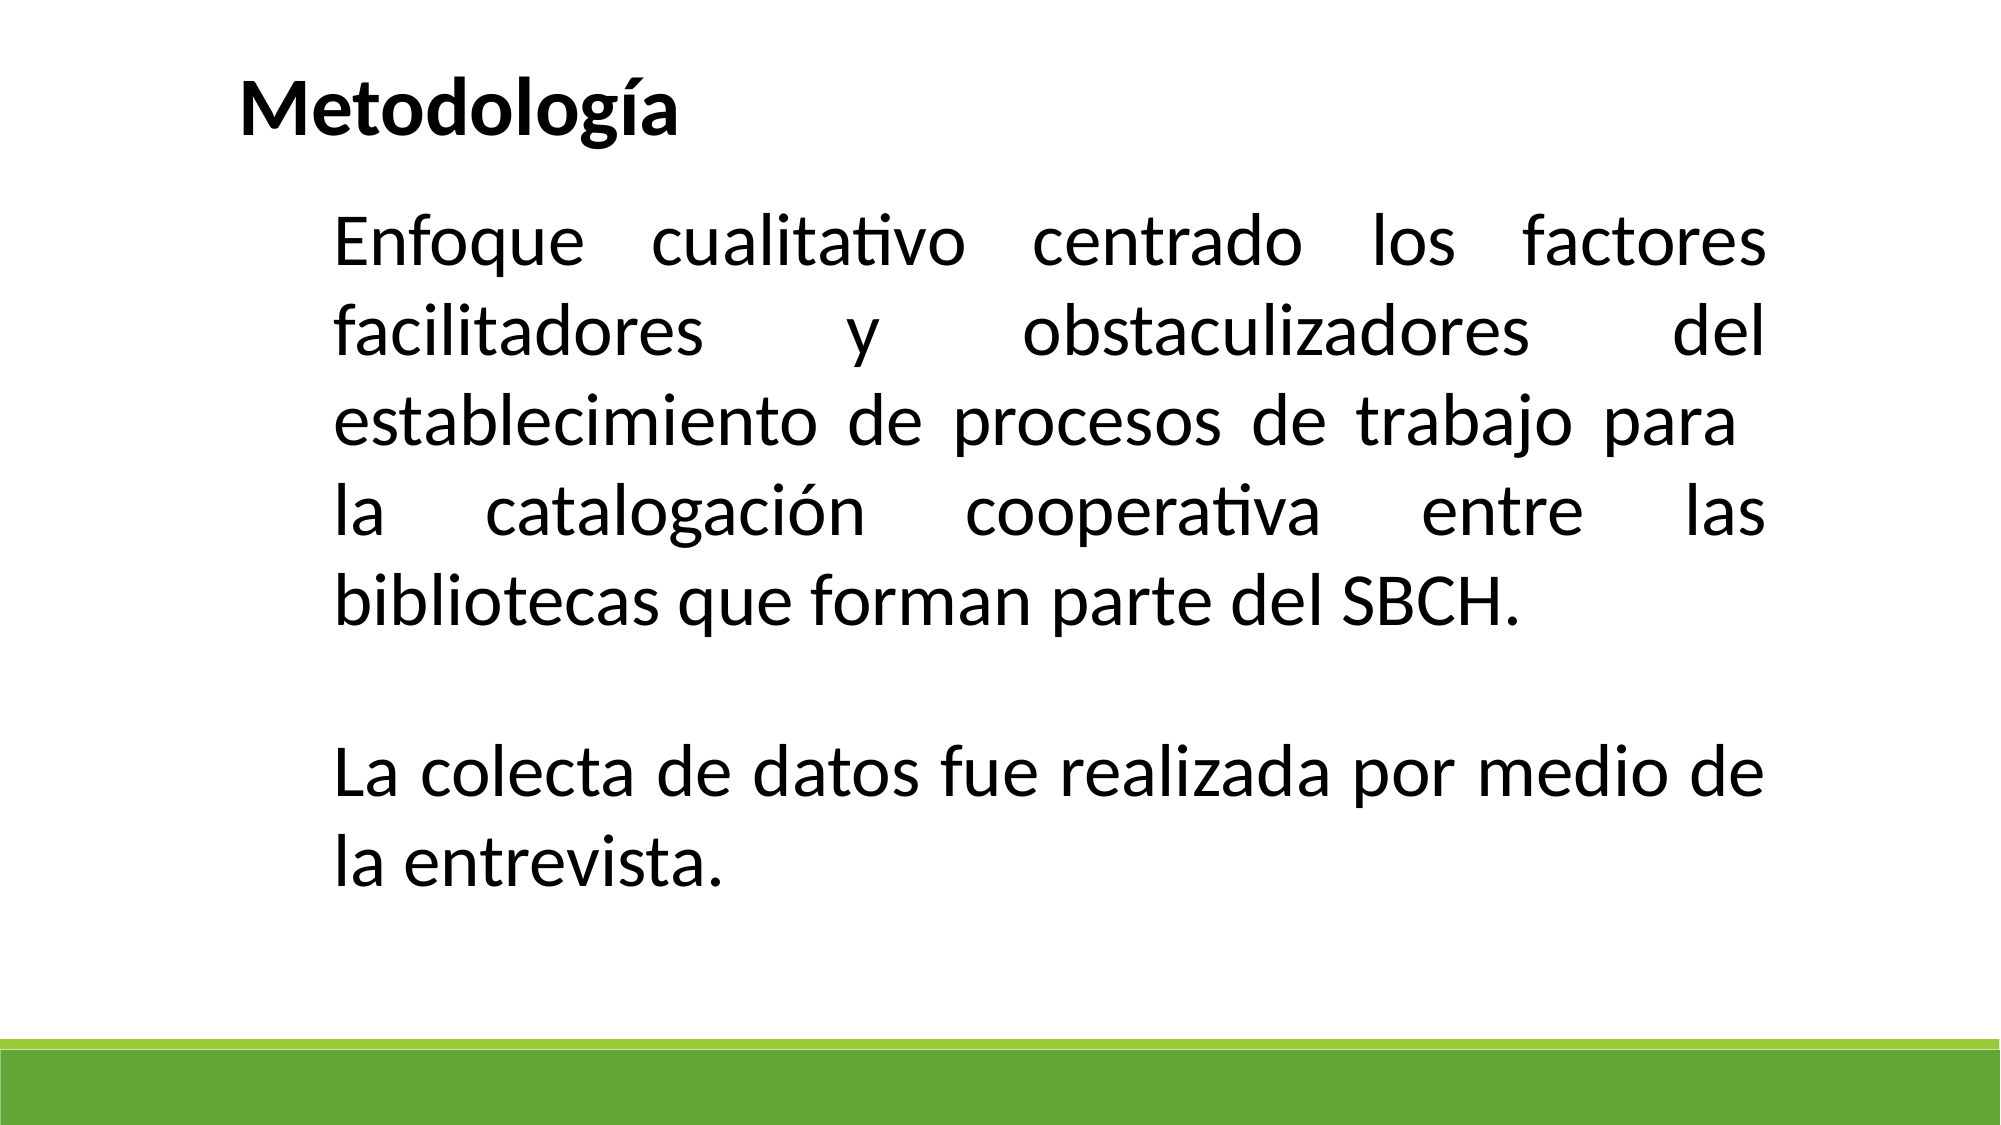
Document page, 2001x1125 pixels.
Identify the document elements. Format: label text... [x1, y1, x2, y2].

text_box Enfoque cualitativo centrado los factores facilitadores y obstaculizadores del establecimiento de procesos de trabajo para la catalogación cooperativa entre las bibliotecas que forman parte del SBCH. [318, 182, 1783, 648]
text_box Metodología [223, 44, 1814, 160]
text_box La colecta de datos fue realizada por medio de la entrevista. [318, 714, 1783, 910]
